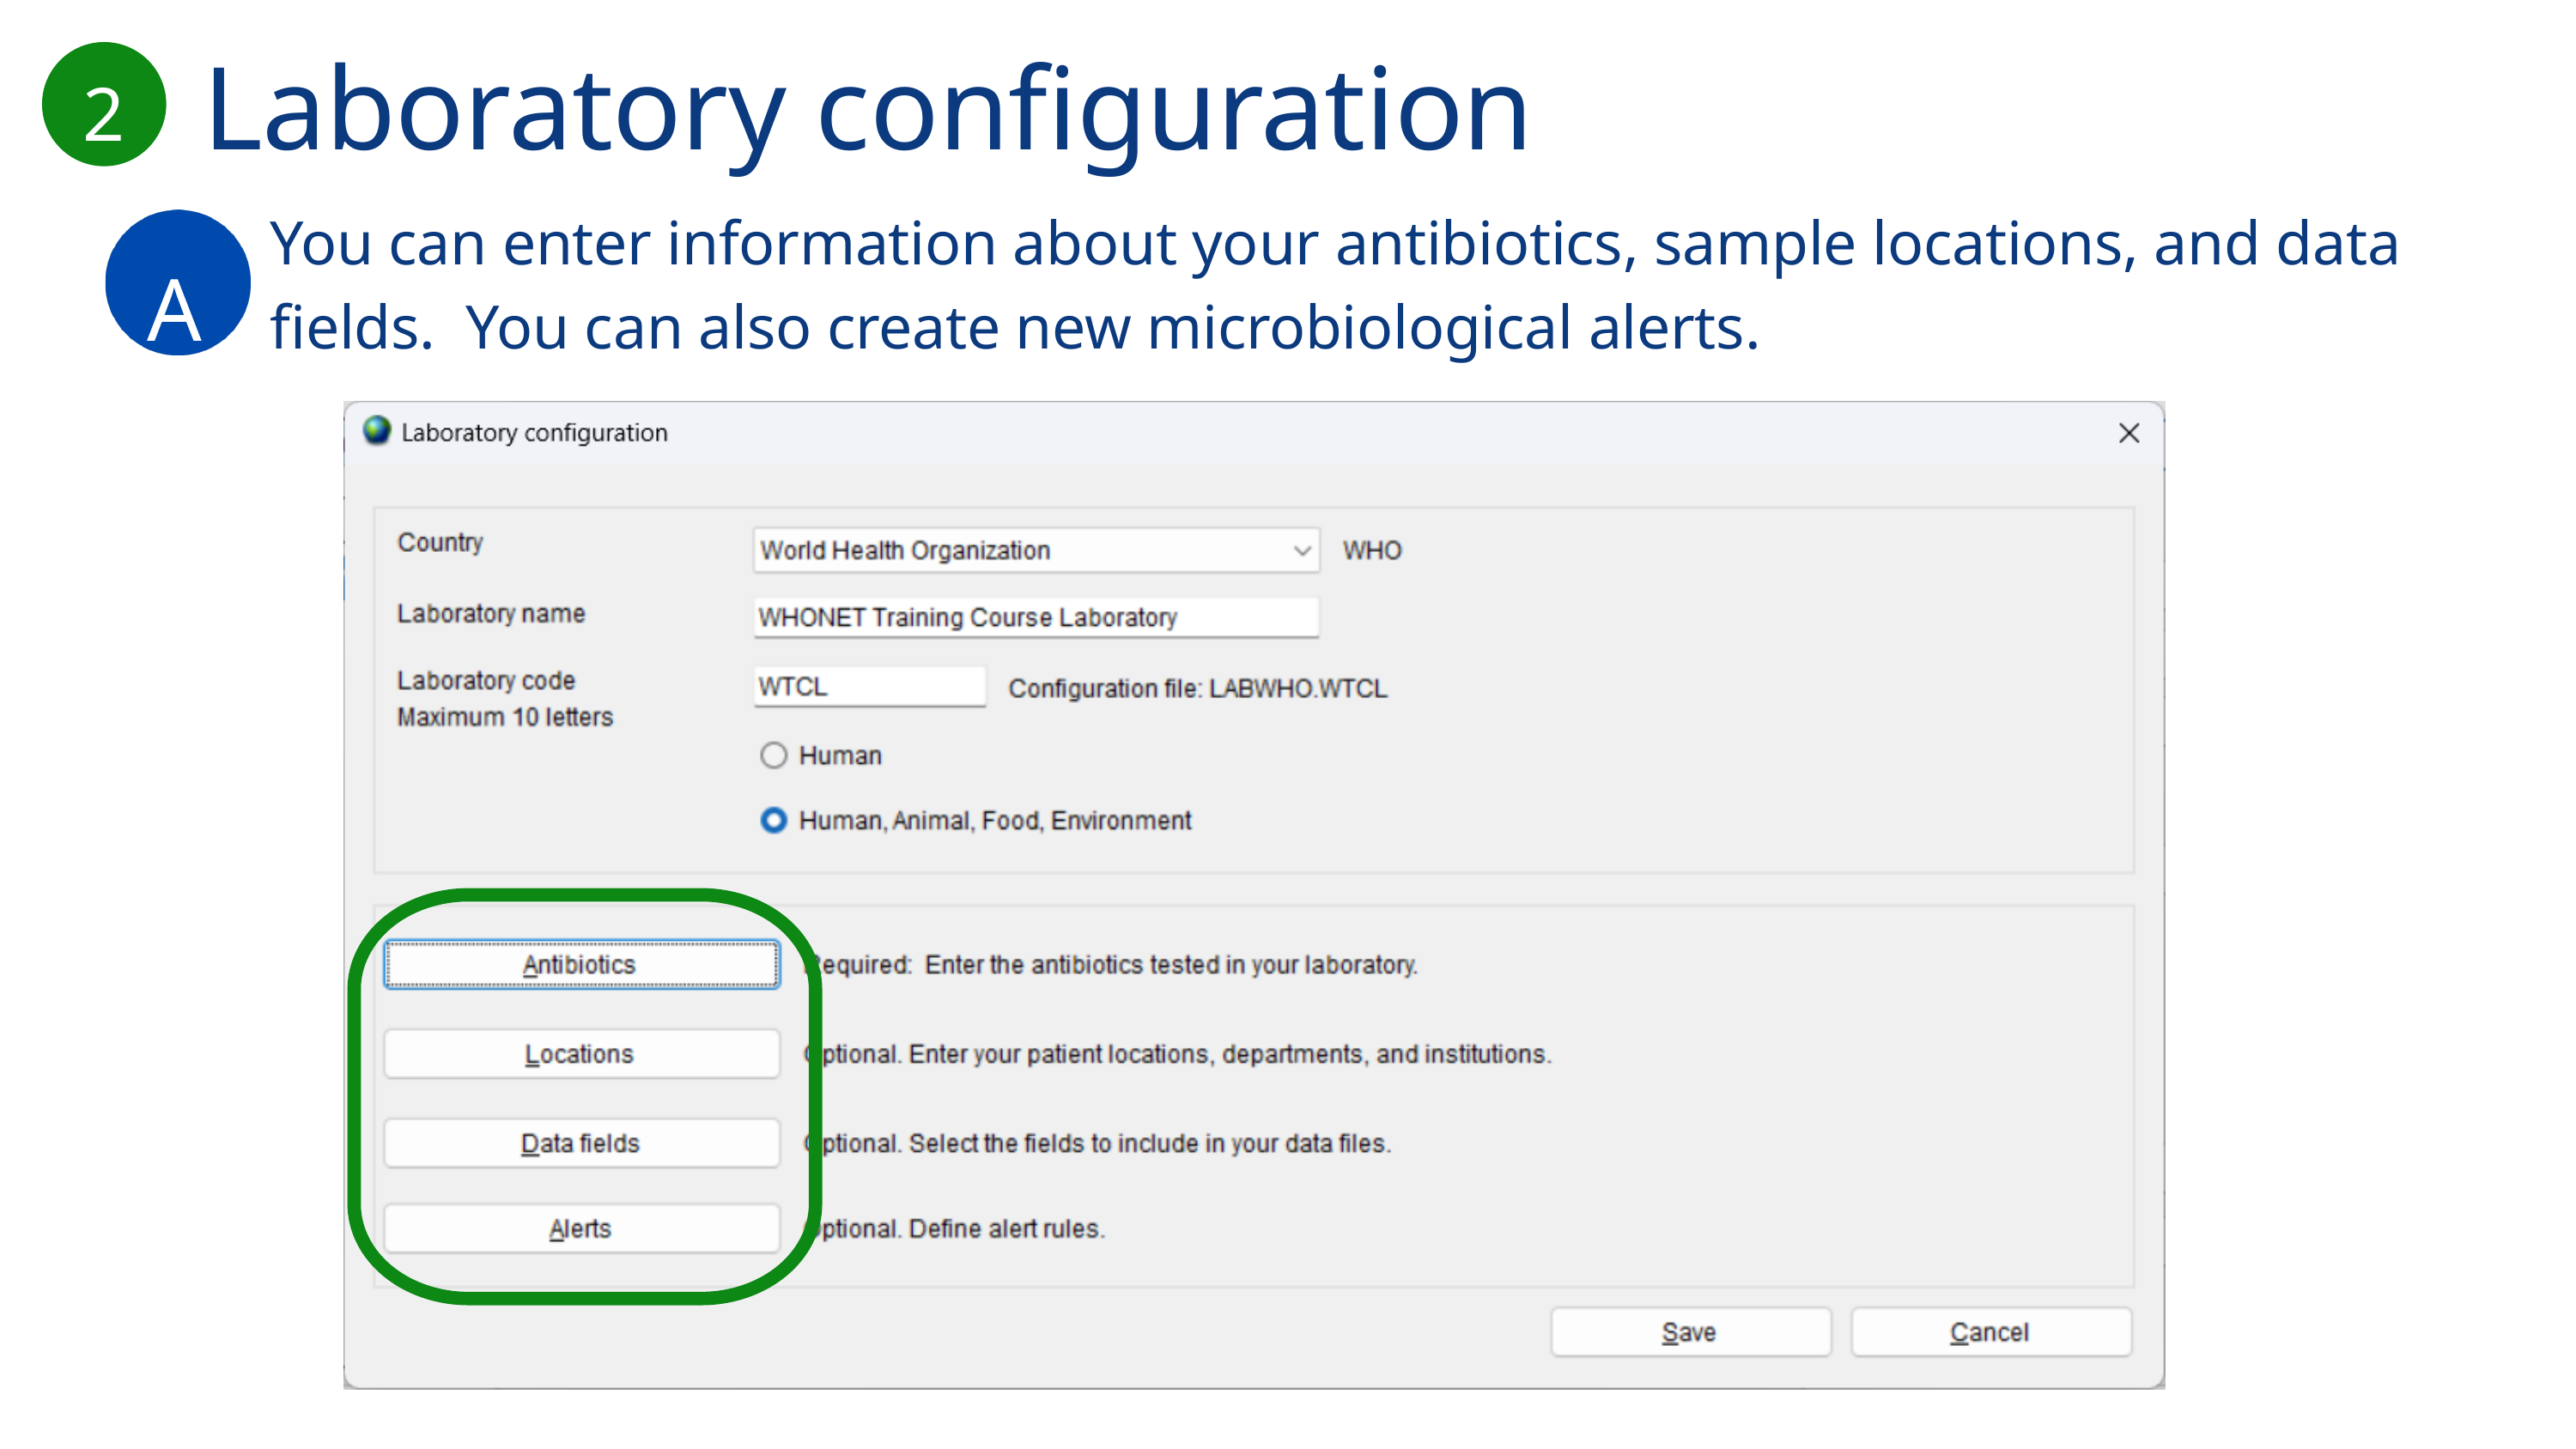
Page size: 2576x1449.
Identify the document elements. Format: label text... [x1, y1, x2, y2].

picture [343, 401, 2166, 1390]
text_box [105, 209, 147, 355]
text_box You can enter information about your antibiotics, sample locations, and data fields. You can also create new microbiological alerts. [270, 192, 2432, 361]
text_box A [147, 143, 210, 359]
text_box Laboratory configuration [203, 12, 2201, 173]
text_box [210, 209, 251, 355]
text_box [354, 856, 997, 1358]
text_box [41, 41, 167, 167]
